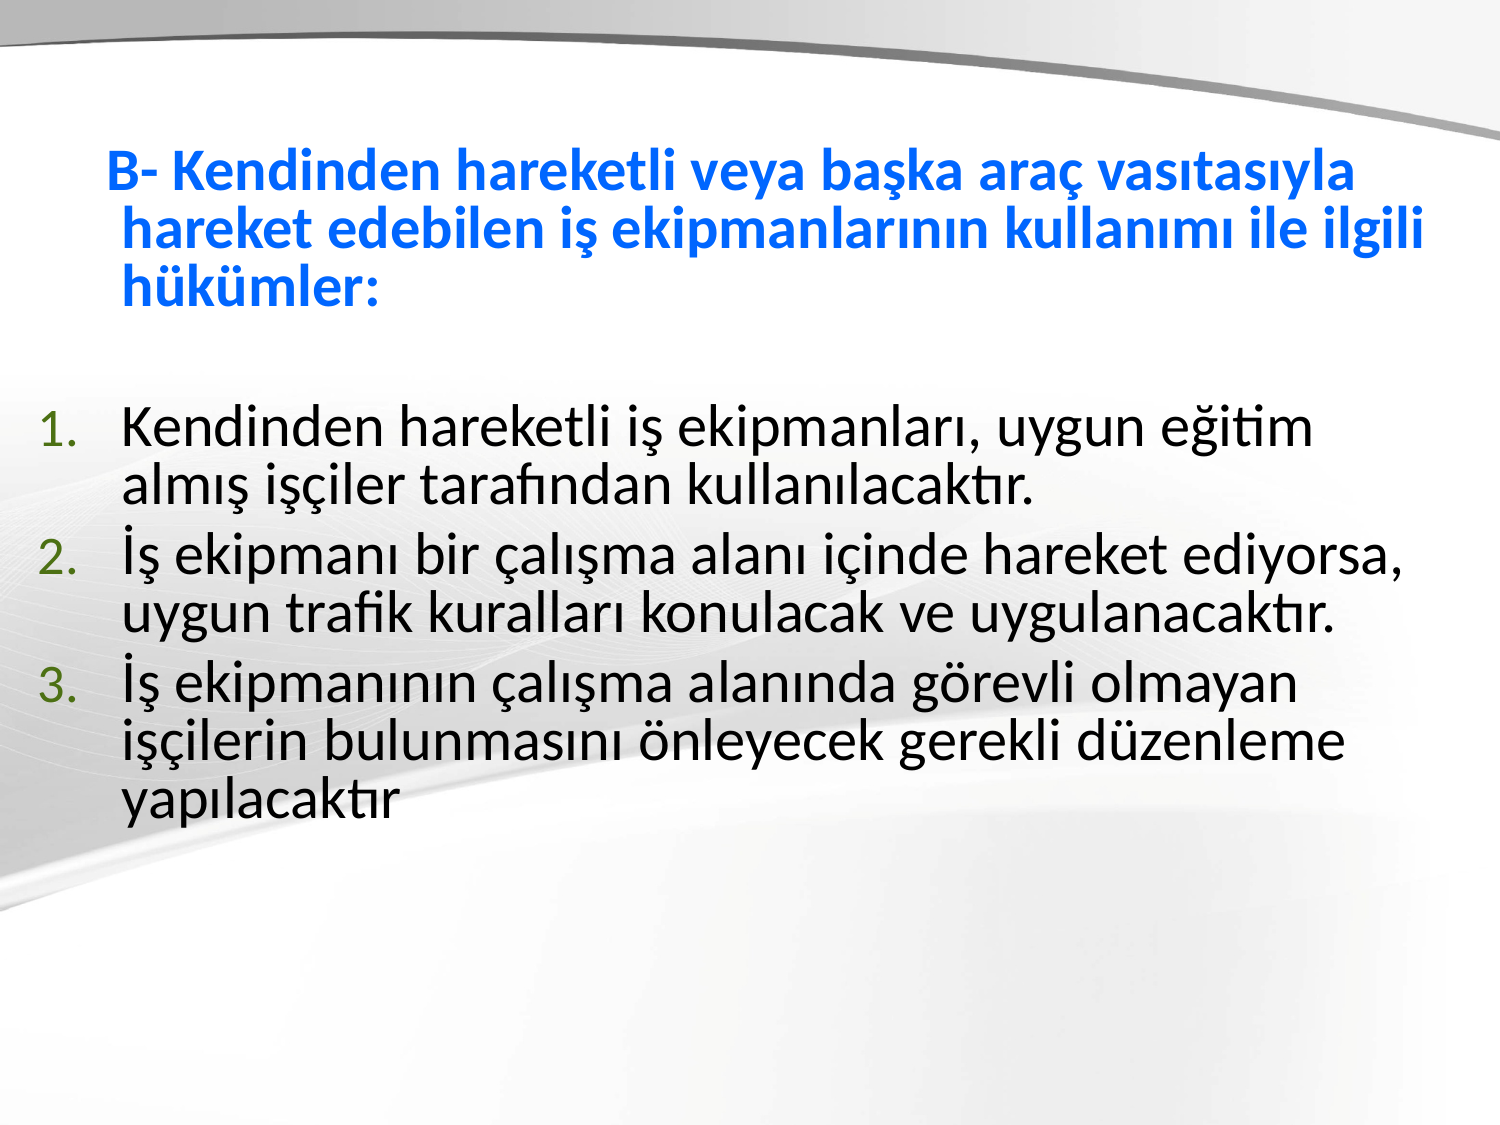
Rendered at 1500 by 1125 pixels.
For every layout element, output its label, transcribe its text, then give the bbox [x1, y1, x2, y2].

picture [0, 0, 1500, 1125]
list B- Kendinden hareketli veya başka araç vasıtasıyla hareket edebilen iş ekipmanlarının kullanımı ile ilgili hükümler: Kendinden hareketli iş ekipmanları, uygun eğitim almış işçiler tarafından kullanılacaktır. İş ekipmanı bir çalışma alanı içinde hareket ediyorsa, uygun trafik kuralları konulacak ve uygulanacaktır. İş ekipmanının çalışma alanında görevli olmayan işçilerin bulunmasını önleyecek gerekli düzenleme yapılacaktır [37, 144, 1438, 1066]
